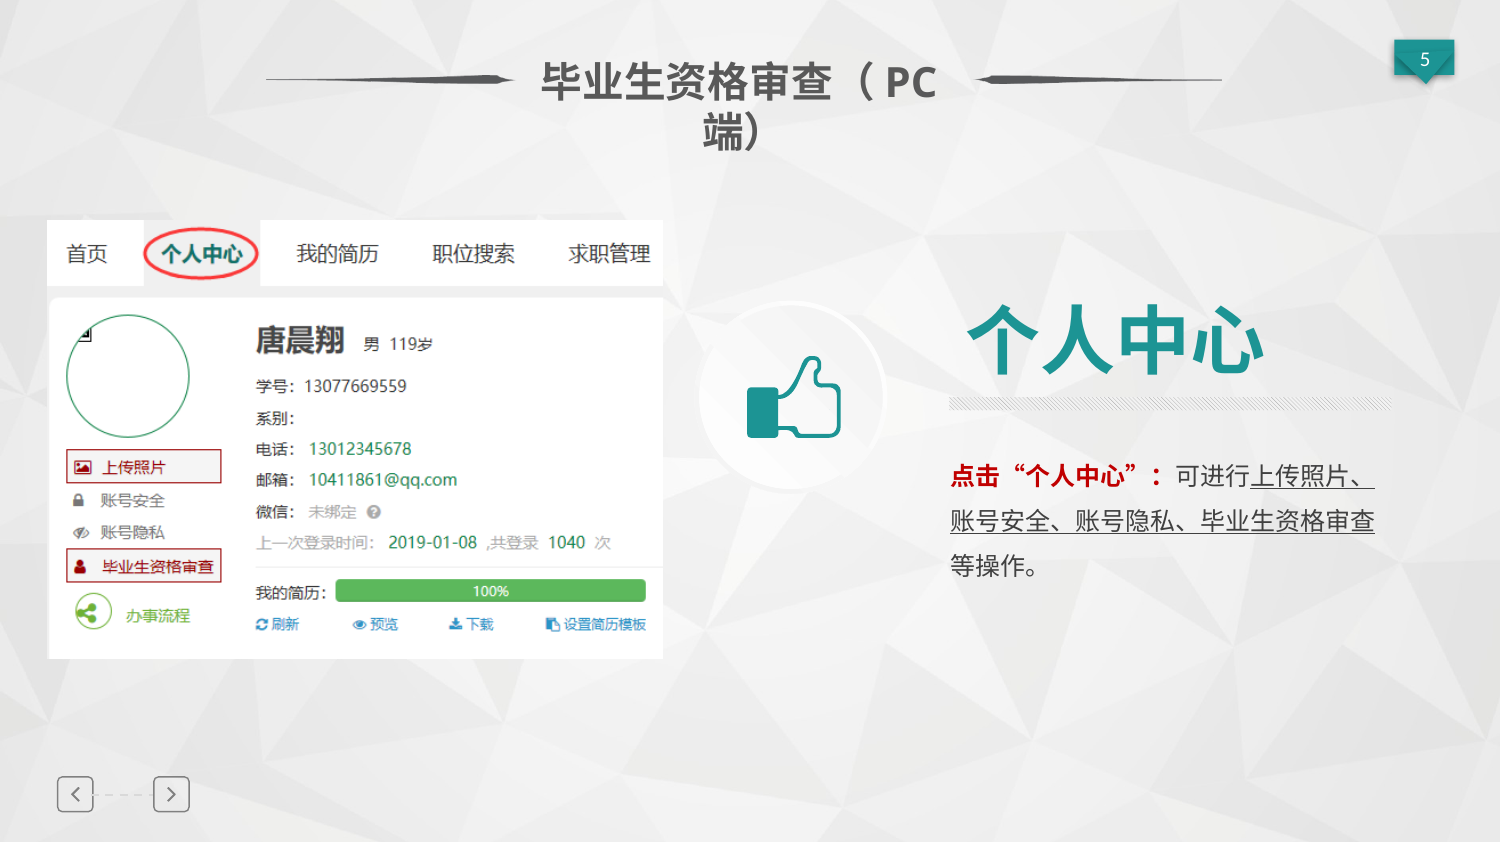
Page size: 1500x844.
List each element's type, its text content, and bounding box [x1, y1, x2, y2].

text_box 点击“个人中心”：可进行上传照片、账号安全、账号隐私、毕业生资格审查等操作。 [935, 502, 1392, 633]
text_box 毕业生资格审查（PC端） [516, 55, 972, 156]
picture [0, 0, 1500, 842]
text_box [694, 285, 1392, 494]
